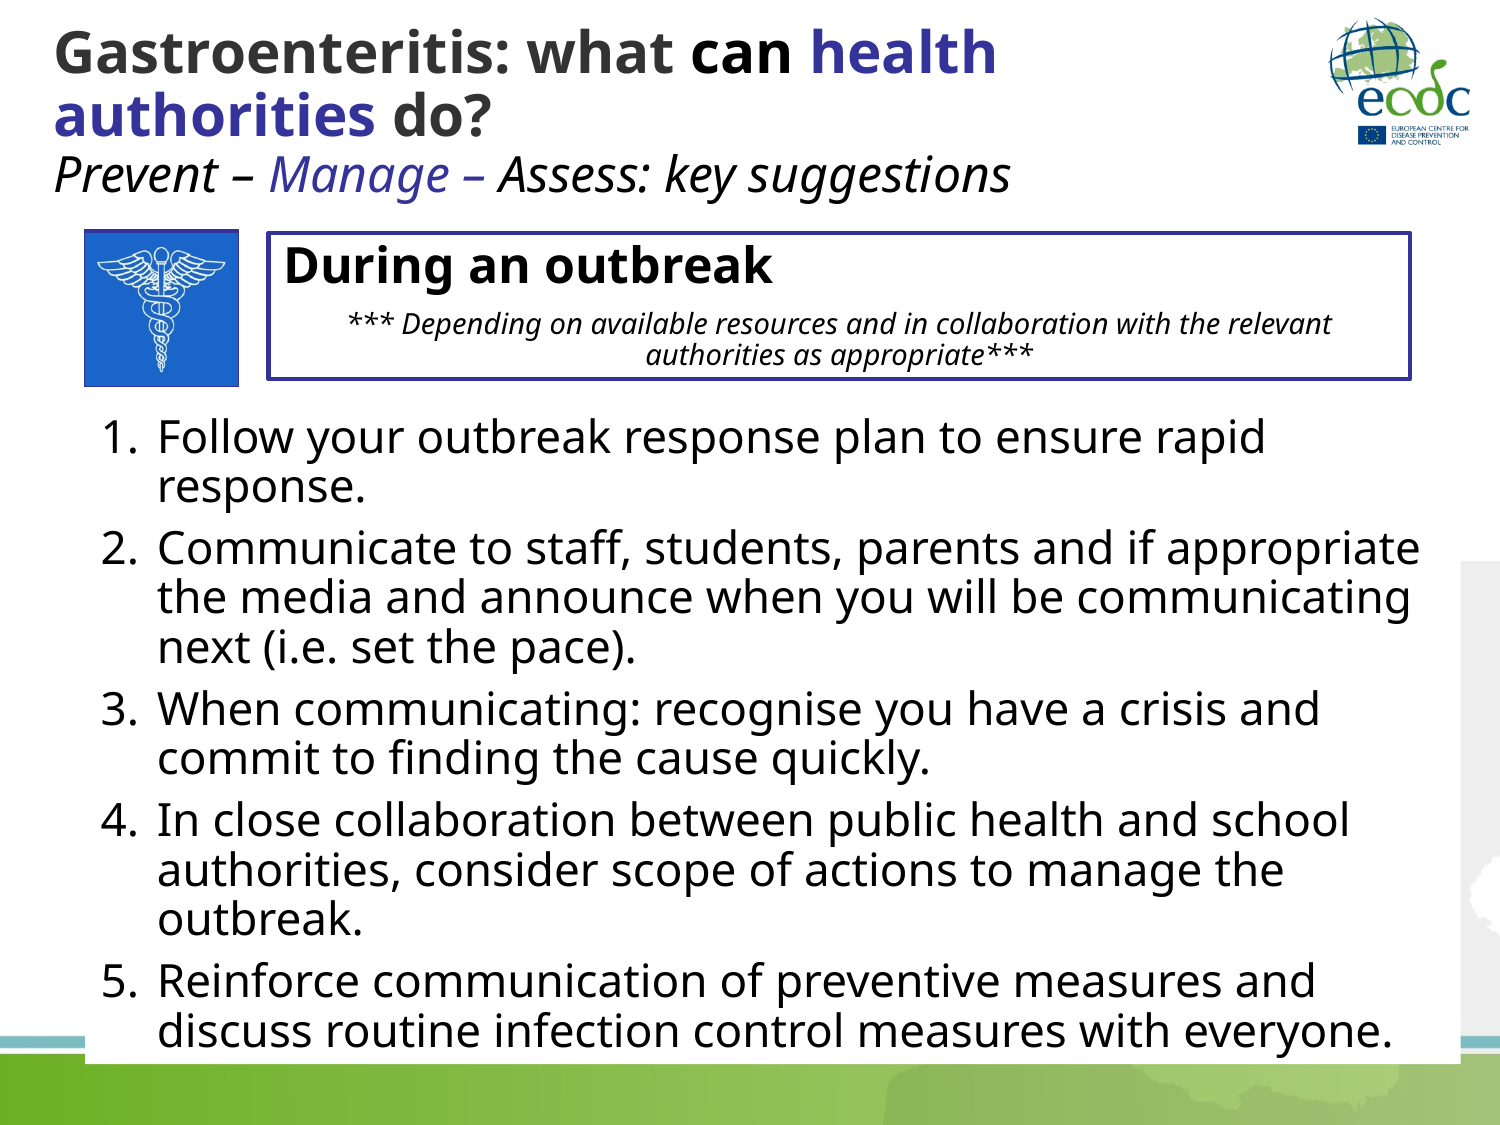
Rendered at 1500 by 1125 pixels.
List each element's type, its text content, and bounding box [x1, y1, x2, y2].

title Gastroenteritis: what can health authorities do? Prevent – Manage – Assess: key suggestions [52, 23, 1404, 202]
text_box During an outbreak *** Depending on available resources and in collaboration with the relevant authorities as appropriate*** [266, 231, 1412, 381]
picture [0, 510, 1500, 1125]
picture [1328, 17, 1473, 148]
text_box Follow your outbreak response plan to ensure rapid response. Communicate to staff, students, parents and if appropriate the media and announce when you will be communicating next (i.e. set the pace). When communicating: recognise you have a crisis and commit to finding the cause quickly. In close collaboration between public health and school authorities, consider scope of actions to manage the outbreak. Reinforce communication of preventive measures and discuss routine infection control measures with everyone. [83, 404, 1463, 1066]
picture [84, 230, 239, 386]
